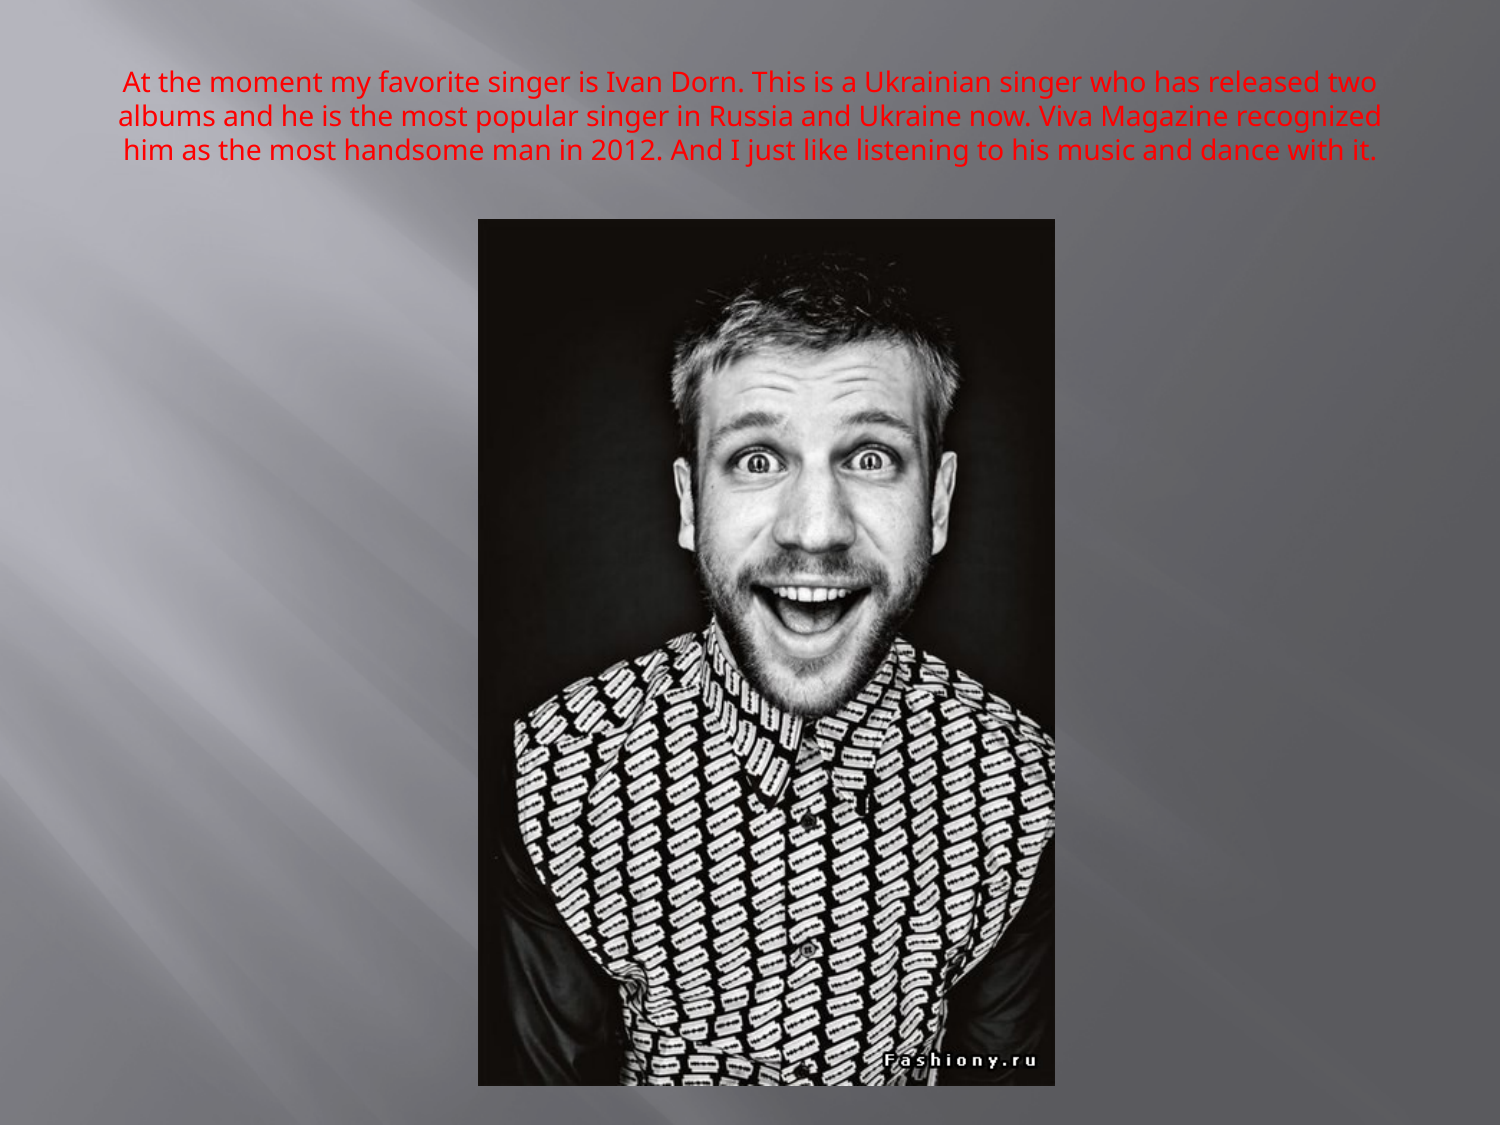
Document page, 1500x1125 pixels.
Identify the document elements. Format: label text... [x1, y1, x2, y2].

title At the moment my favorite singer is Ivan Dorn. This is a Ukrainian singer who has released two albums and he is the most popular singer in Russia and Ukraine now. Viva Magazine recognized him as the most handsome man in 2012. And I just like listening to his music and dance with it. [75, 45, 1425, 233]
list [478, 219, 1055, 1086]
